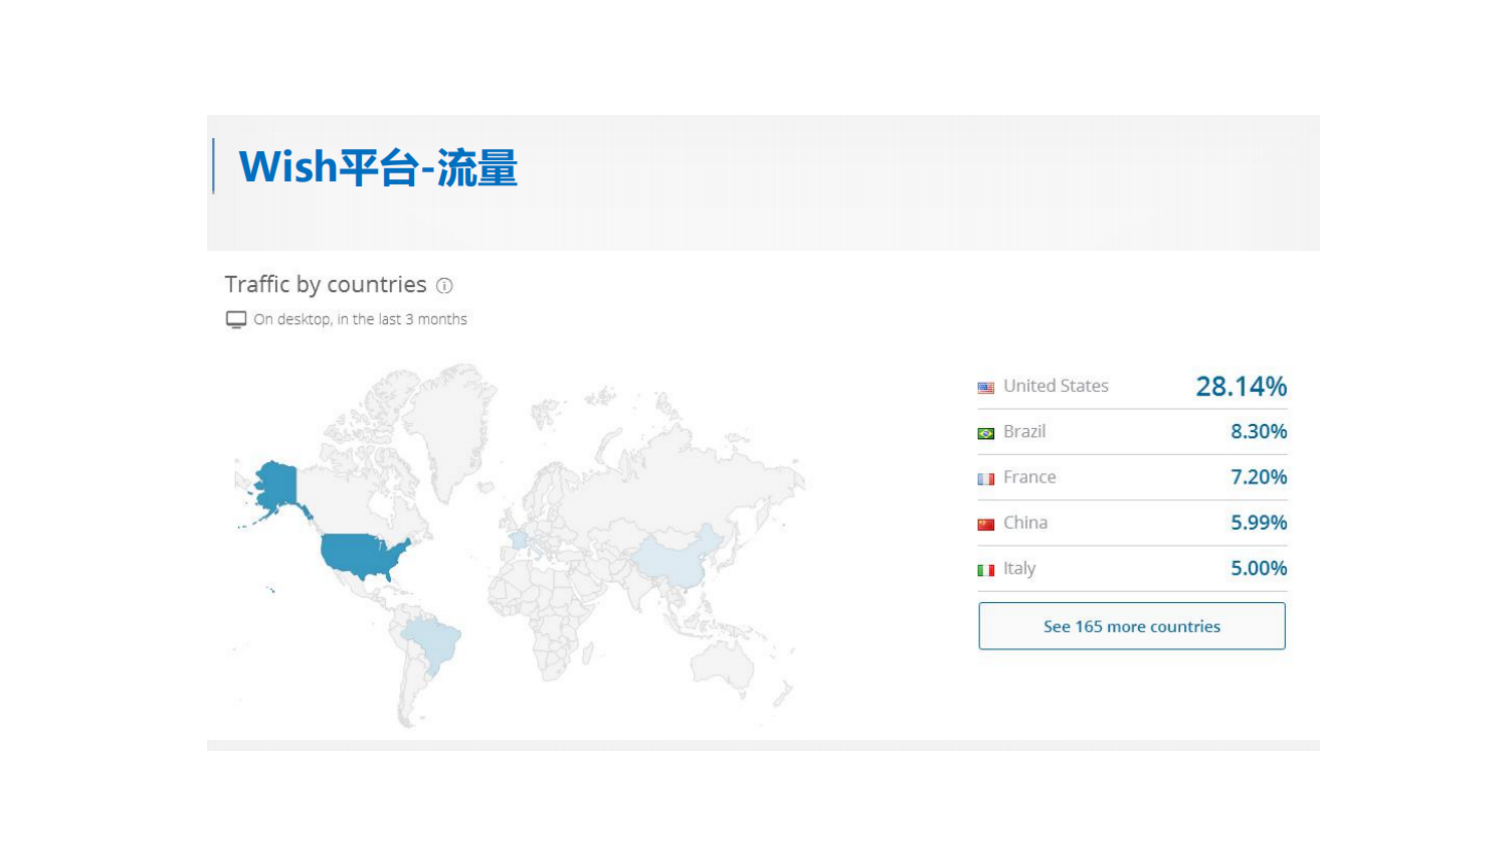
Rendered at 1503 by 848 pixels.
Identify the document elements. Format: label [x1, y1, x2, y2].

list [207, 114, 1320, 751]
